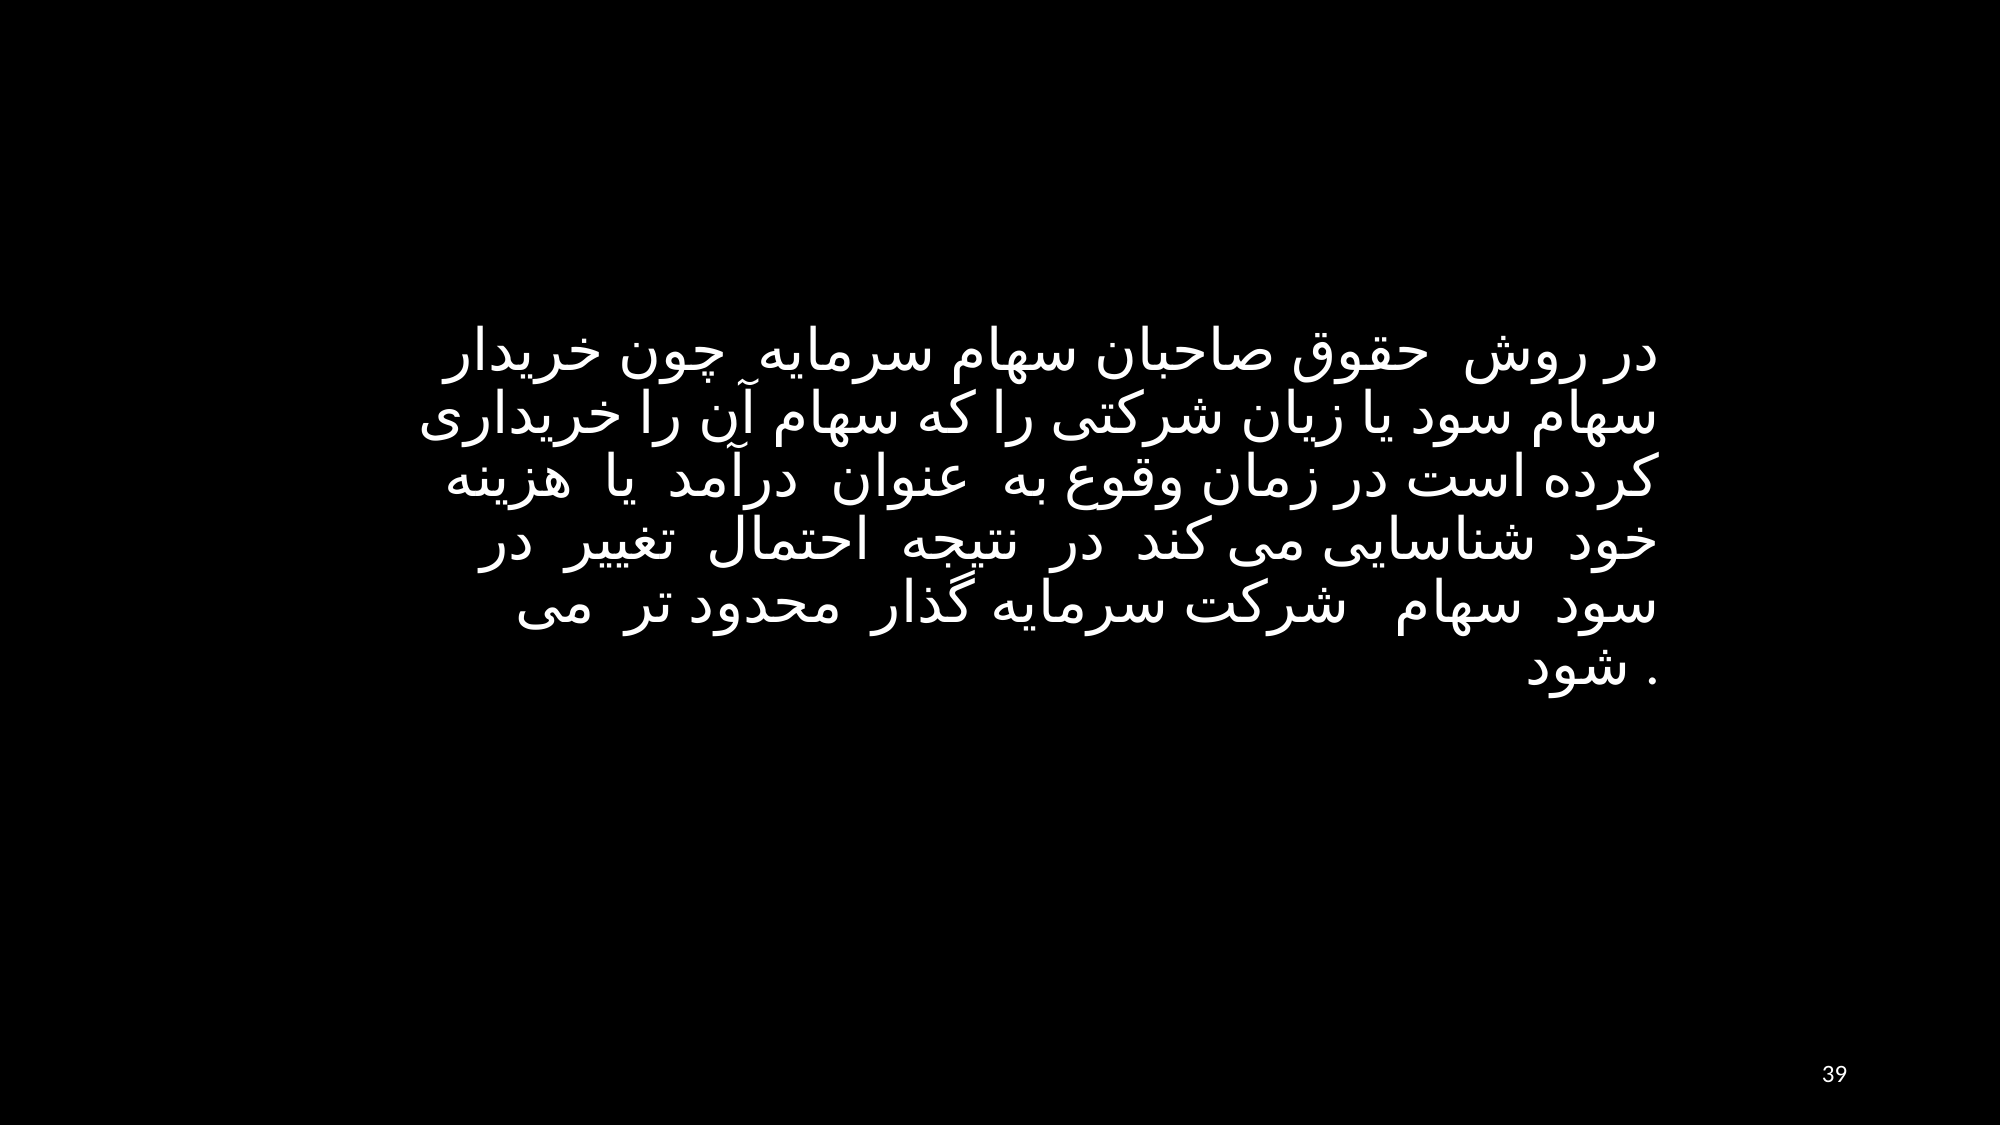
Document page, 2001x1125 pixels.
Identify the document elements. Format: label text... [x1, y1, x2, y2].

slide_number 39 [1412, 1042, 1863, 1103]
list در روش حقوق صاحبان سهام سرمایه چون خریدار سهام سود یا زیان شرکتی را که سهام آن را خریداری کرده است در زمان وقوع به عنوان درآمد یا هزینه خود شناسایی می کند در نتیجه احتمال تغییر در سود سهام شرکت سرمایه گذار محدود تر می شود . [324, 312, 1675, 787]
